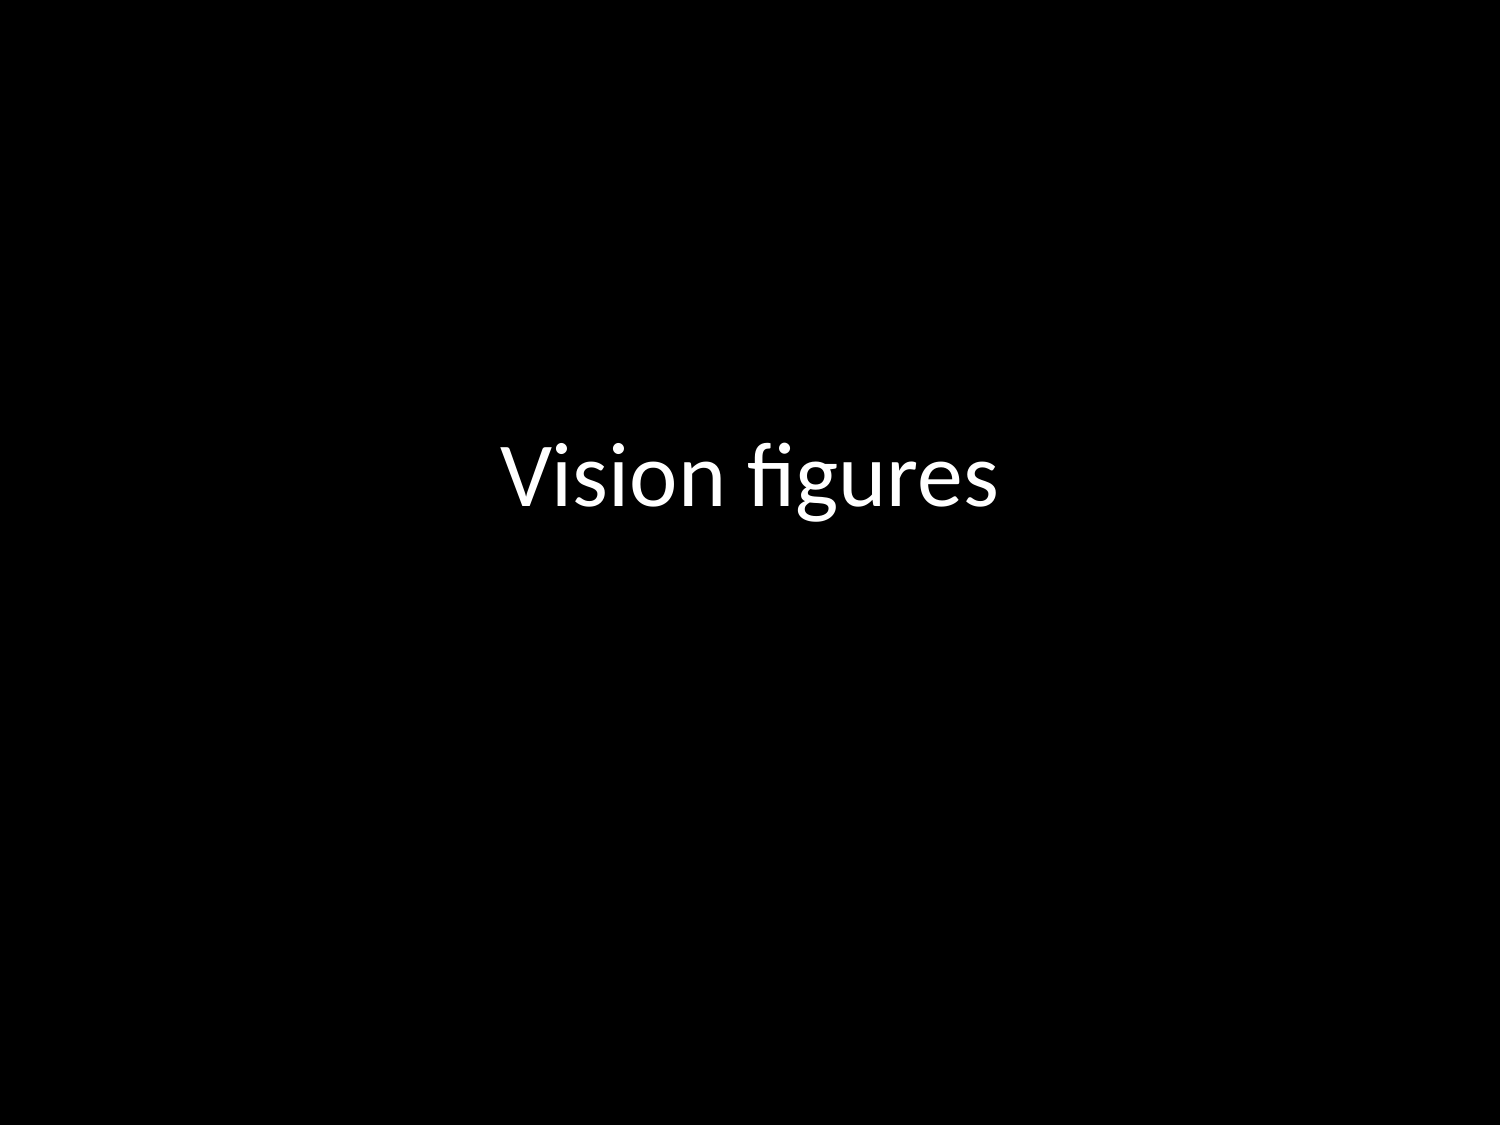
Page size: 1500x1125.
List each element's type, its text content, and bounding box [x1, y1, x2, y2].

title Vision figures [112, 349, 1388, 591]
